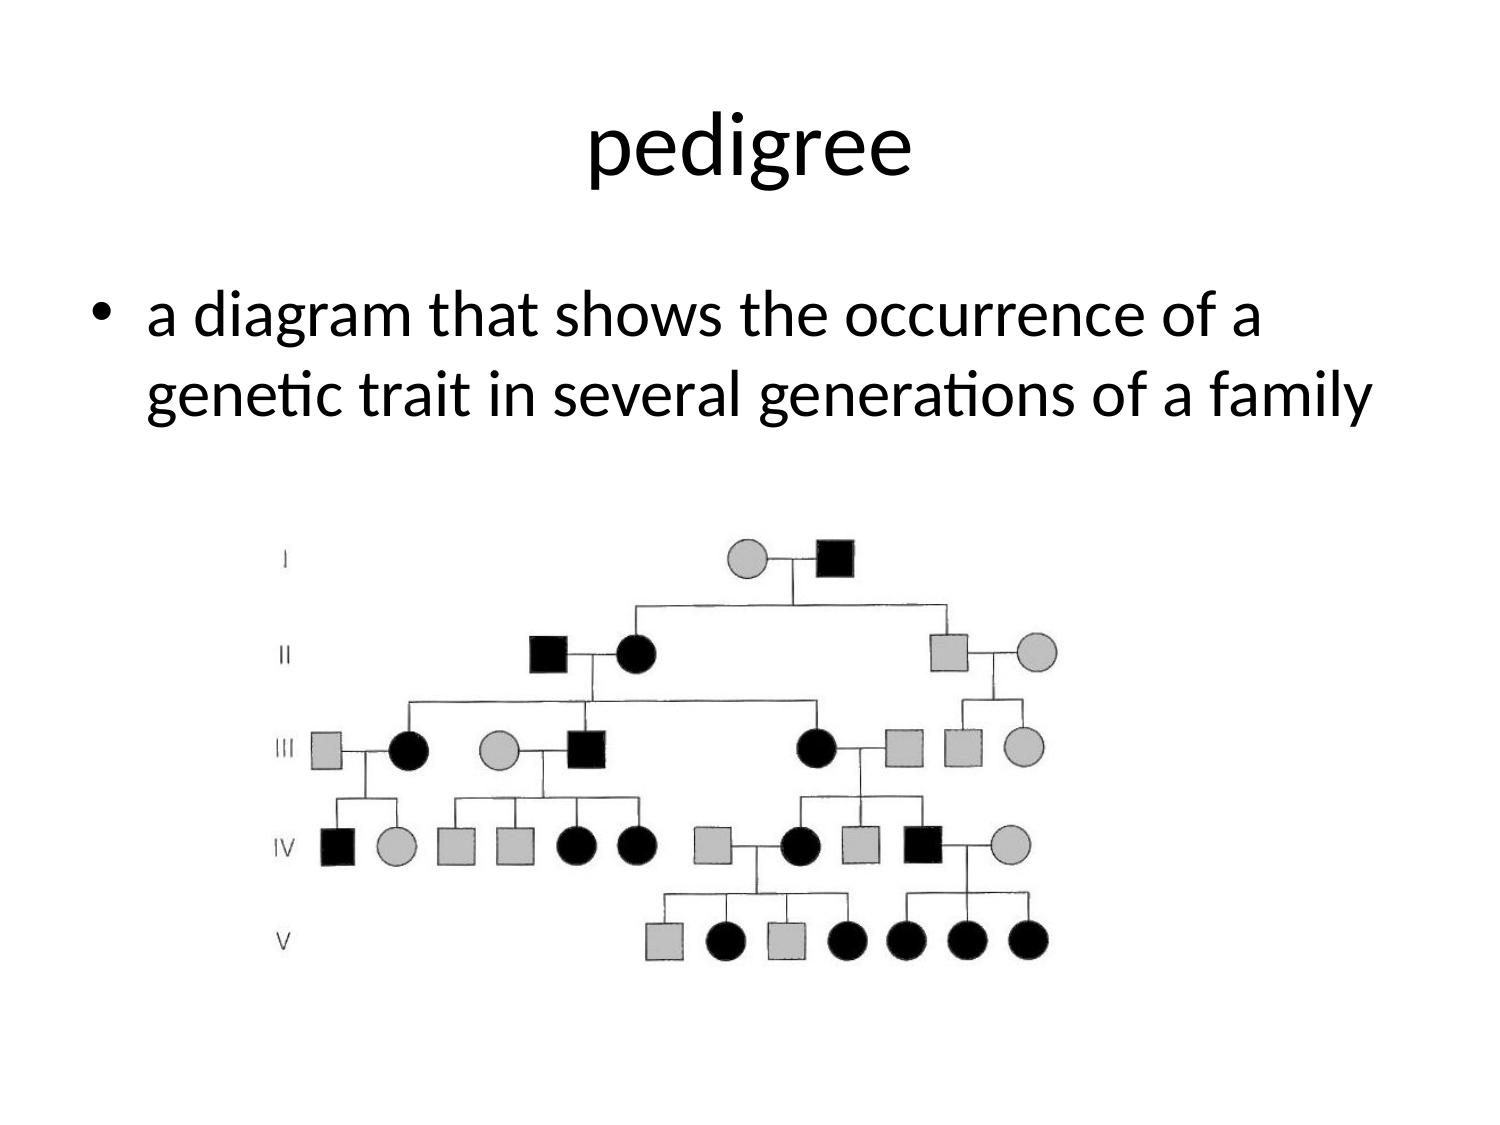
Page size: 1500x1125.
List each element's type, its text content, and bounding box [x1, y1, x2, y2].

list a diagram that shows the occurrence of a genetic trait in several generations of a family [75, 262, 1425, 1005]
title pedigree [75, 45, 1425, 233]
picture [262, 512, 1093, 976]
